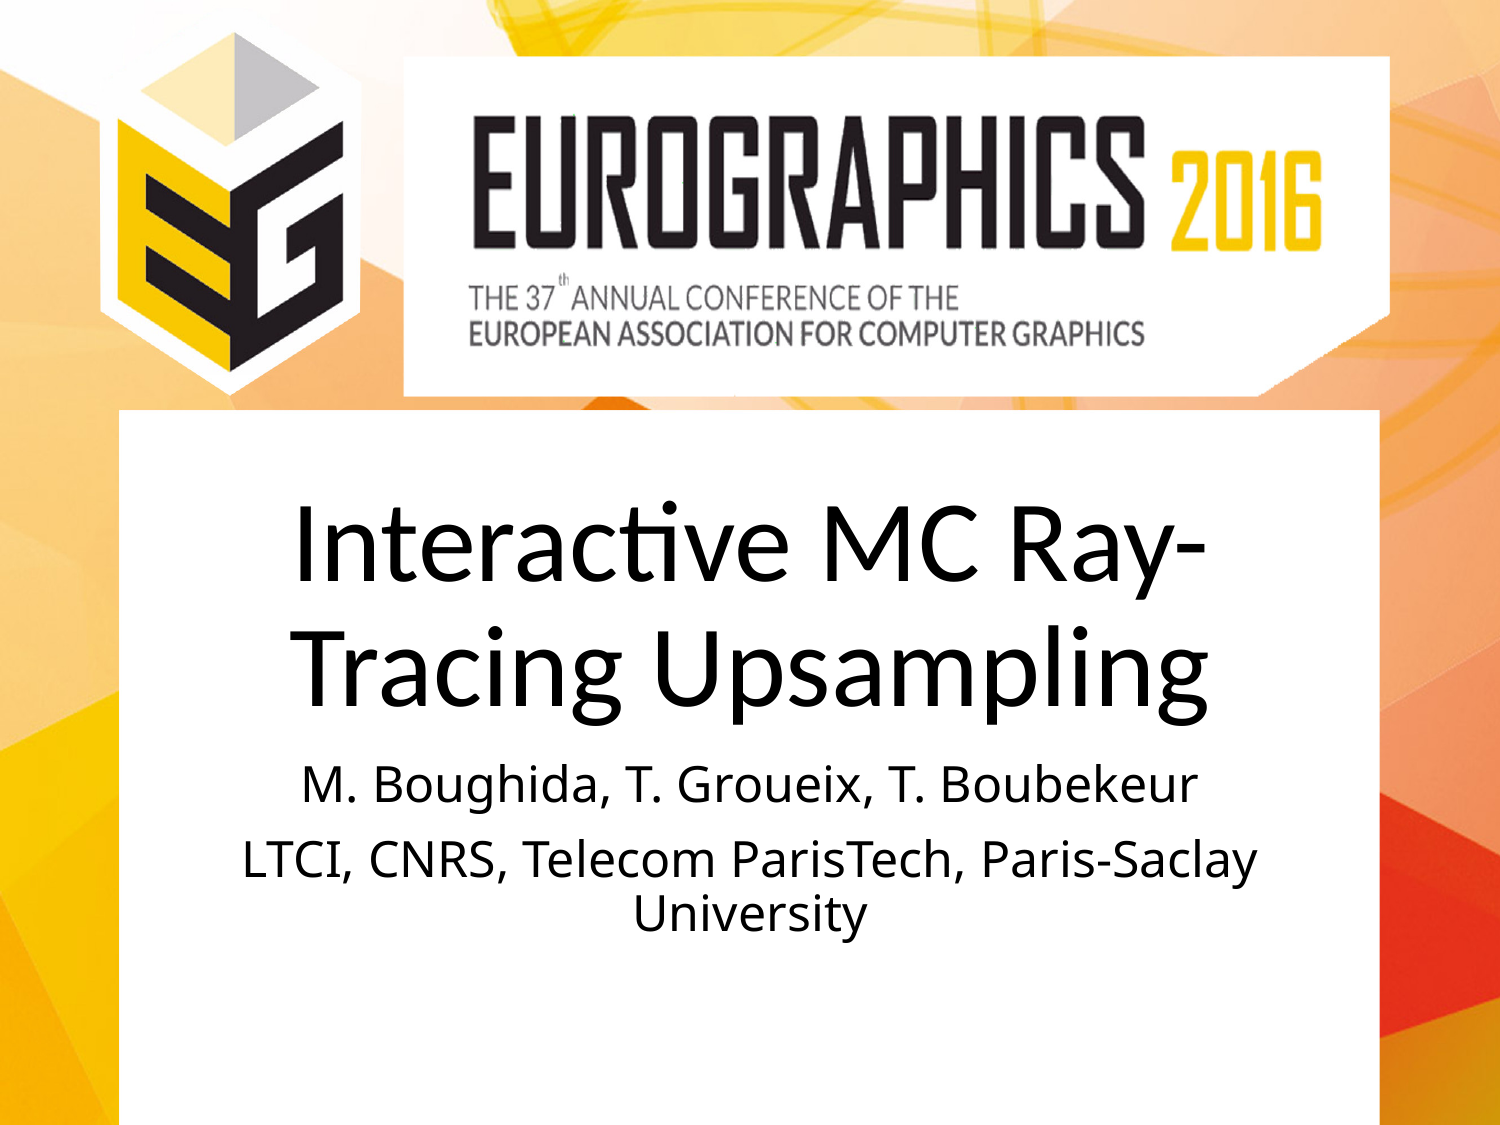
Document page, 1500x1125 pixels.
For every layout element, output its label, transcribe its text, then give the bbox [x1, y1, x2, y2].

title Interactive MC Ray-Tracing Upsampling [120, 471, 1380, 740]
subtitle M. Boughida, T. Groueix, T. Boubekeur LTCI, CNRS, Telecom ParisTech, Paris-Saclay University [120, 751, 1380, 1011]
picture [0, 0, 1500, 1125]
